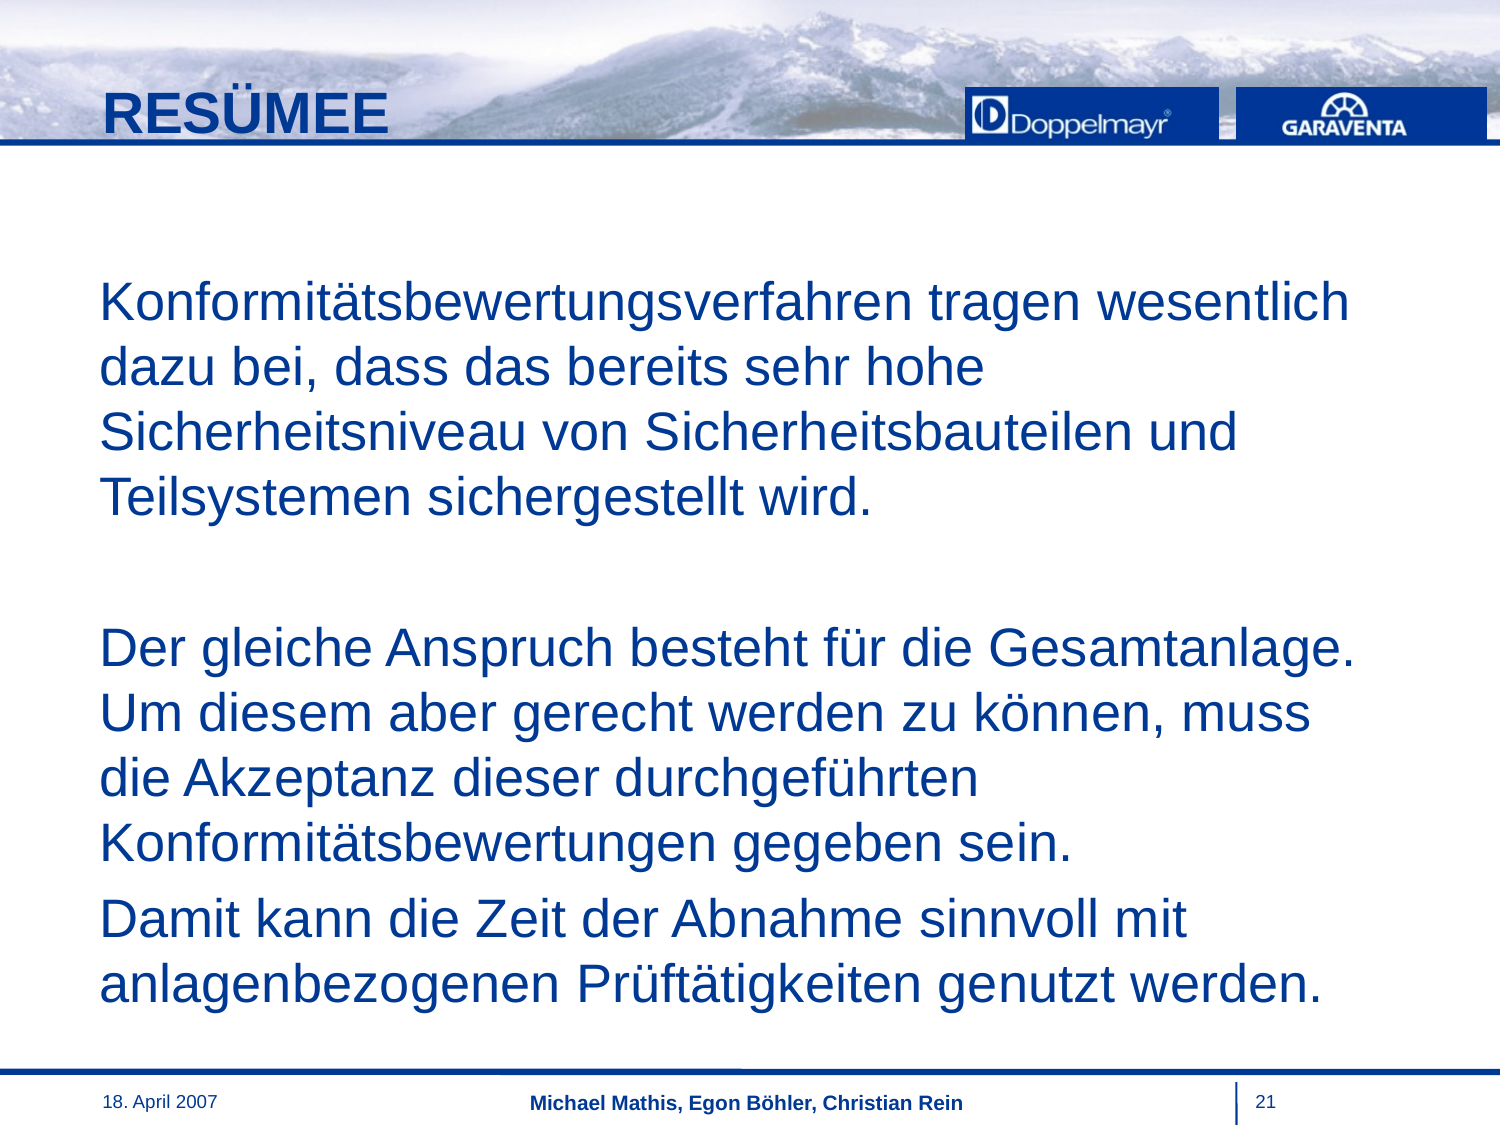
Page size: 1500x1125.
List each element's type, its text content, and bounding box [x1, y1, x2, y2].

picture [0, 0, 1500, 142]
text_box Konformitätsbewertungsverfahren tragen wesentlich dazu bei, dass das bereits sehr hohe Sicherheitsniveau von Sicherheitsbauteilen und Teilsystemen sichergestellt wird. Der gleiche Anspruch besteht für die Gesamtanlage. Um diesem aber gerecht werden zu können, muss die Akzeptanz dieser durchgeführten Konformitätsbewertungen gegeben sein. Damit kann die Zeit der Abnahme sinnvoll mit anlagenbezogenen Prüftätigkeiten genutzt werden. [84, 258, 1400, 1026]
text_box RESÜMEE [87, 66, 1150, 154]
